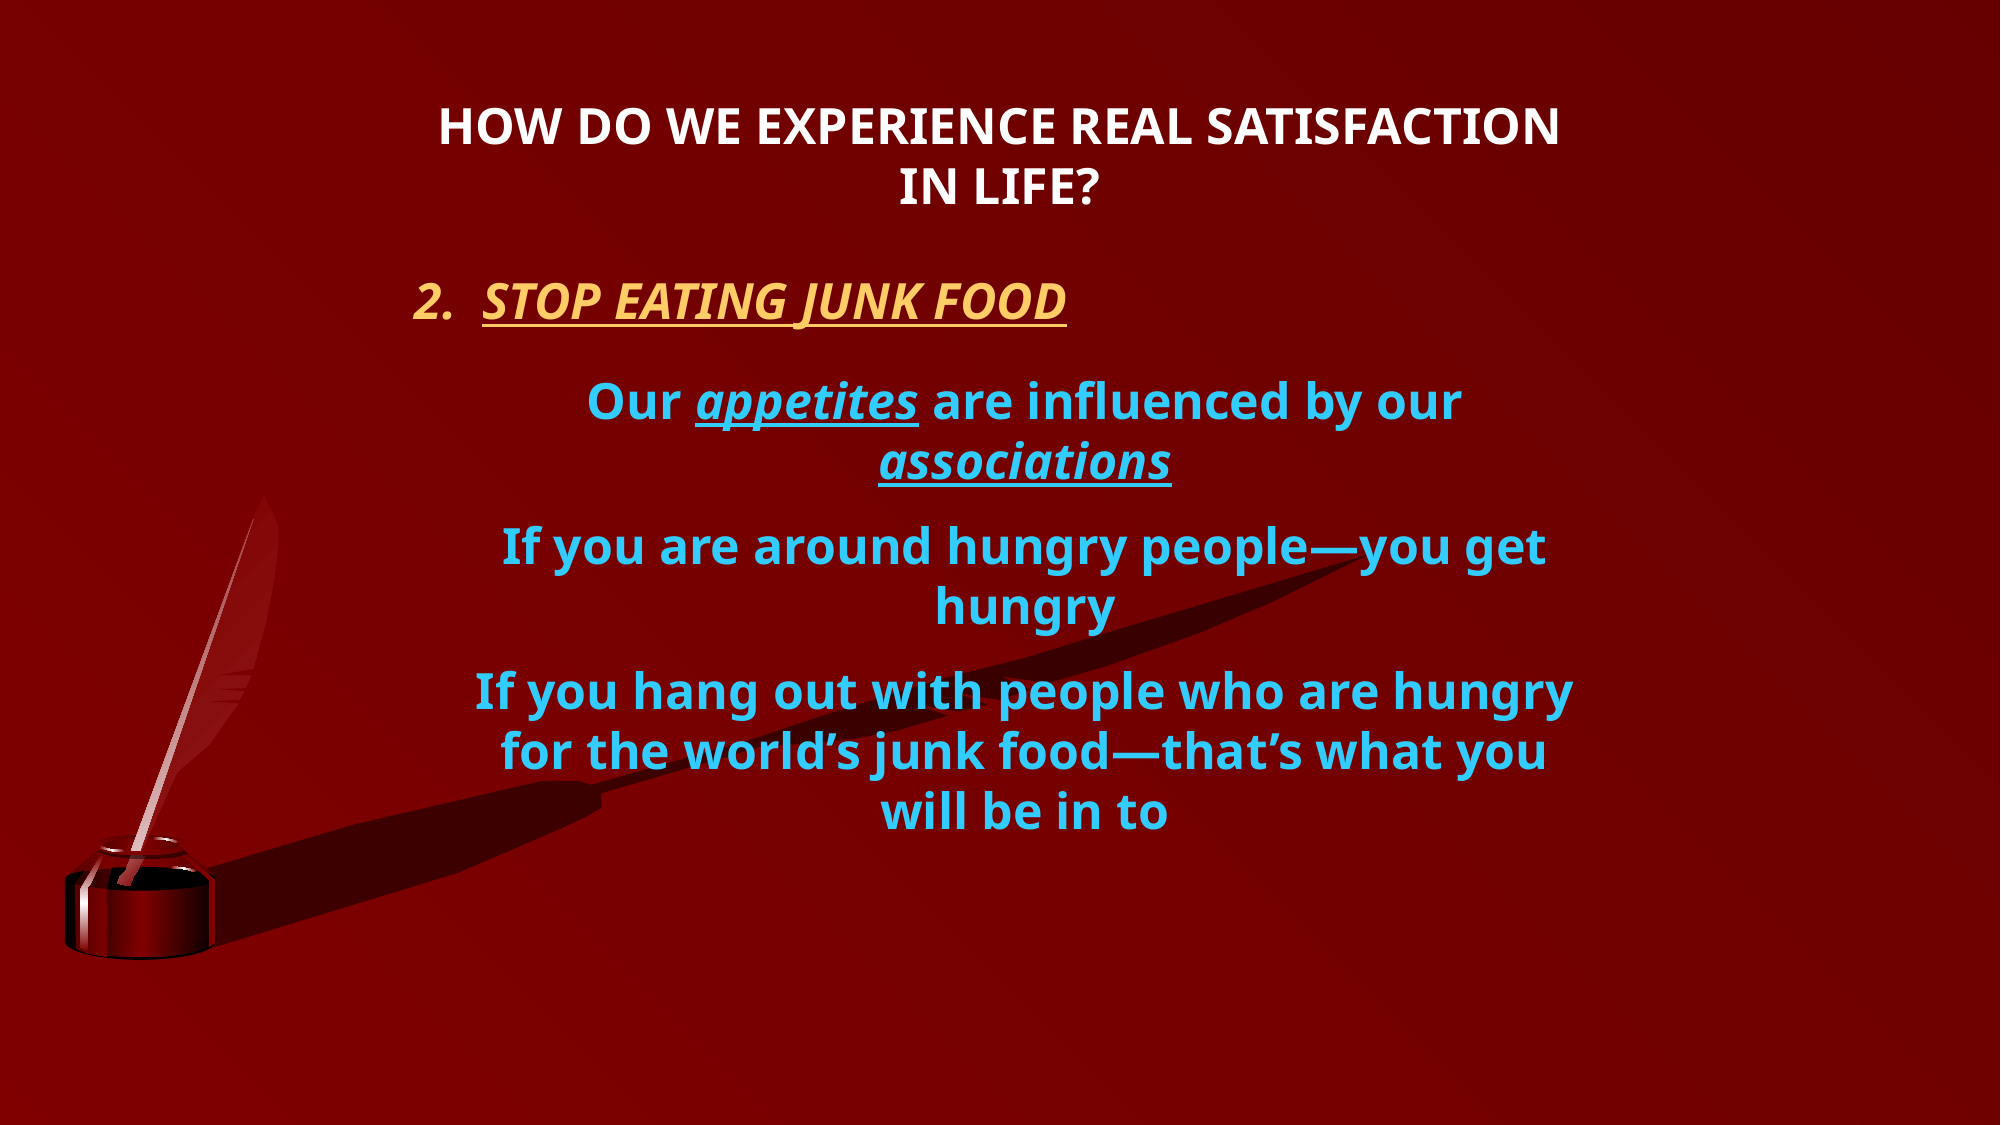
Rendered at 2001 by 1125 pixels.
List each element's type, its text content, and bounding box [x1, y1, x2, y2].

text_box HOW DO WE EXPERIENCE REAL SATISFACTION IN LIFE? [412, 87, 1588, 223]
text_box 2. STOP EATING JUNK FOOD [399, 262, 1638, 338]
text_box Our appetites are influenced by our associations If you are around hungry people—you get hungry If you hang out with people who are hungry for the world’s junk food—that’s what you will be in to [437, 362, 1613, 848]
